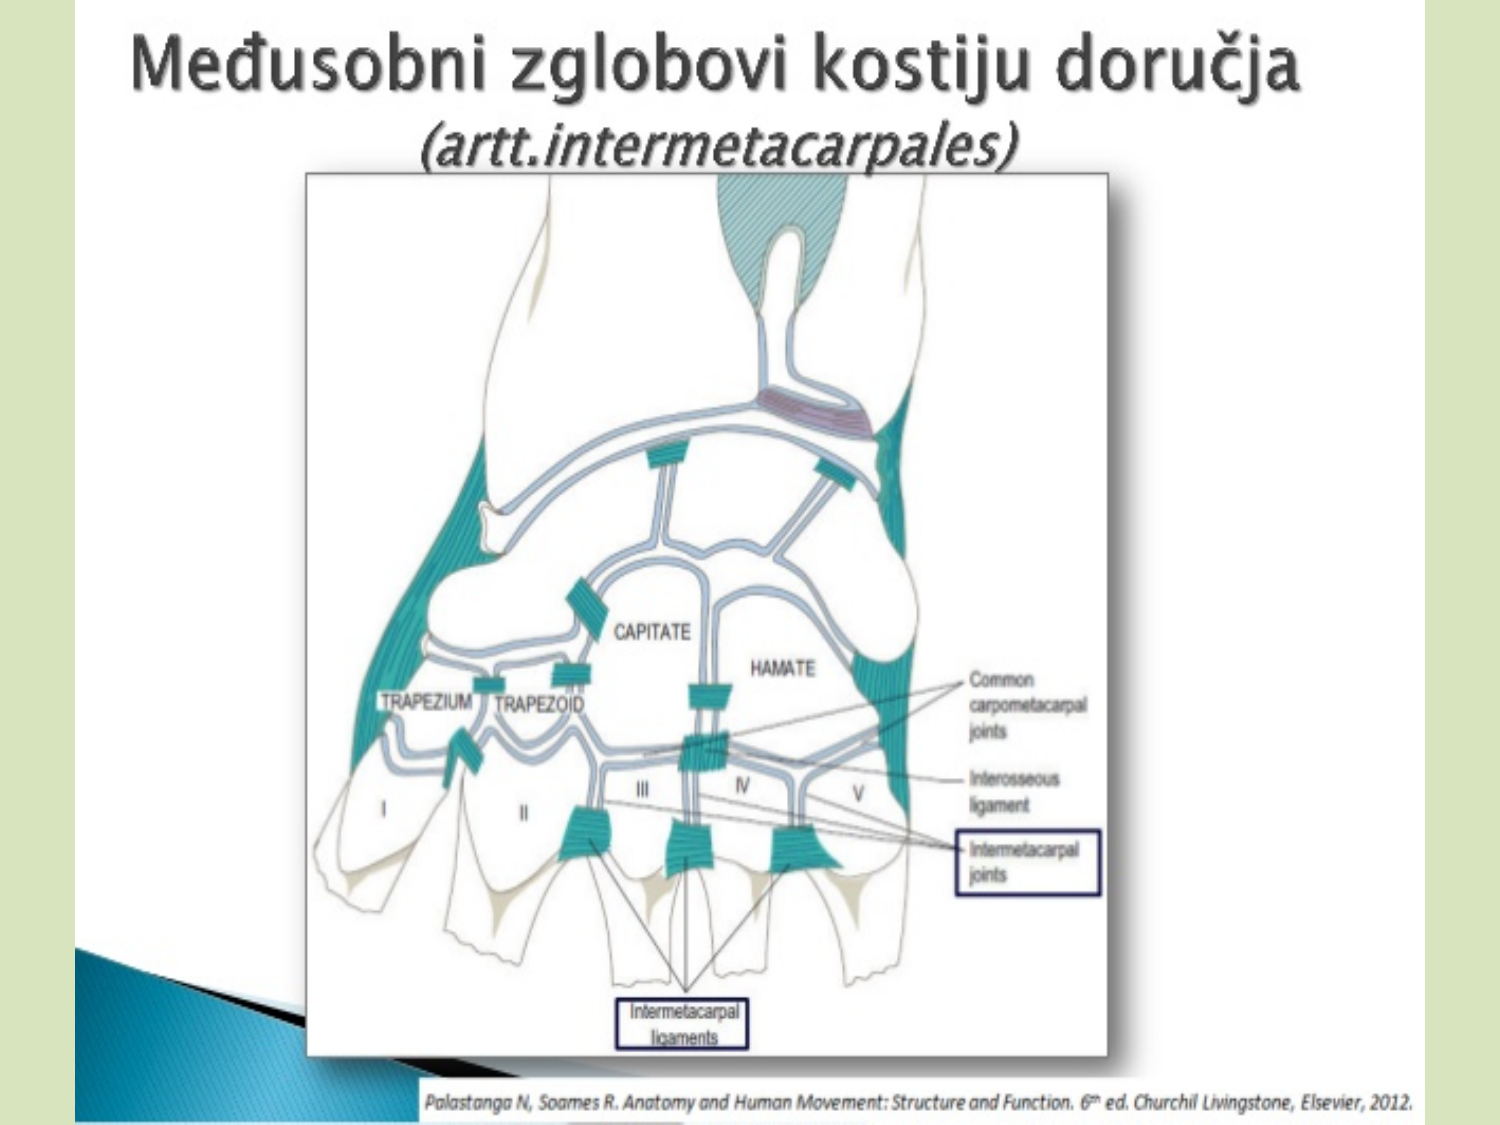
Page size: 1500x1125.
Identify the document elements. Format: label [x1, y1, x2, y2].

list [74, 0, 1426, 1125]
